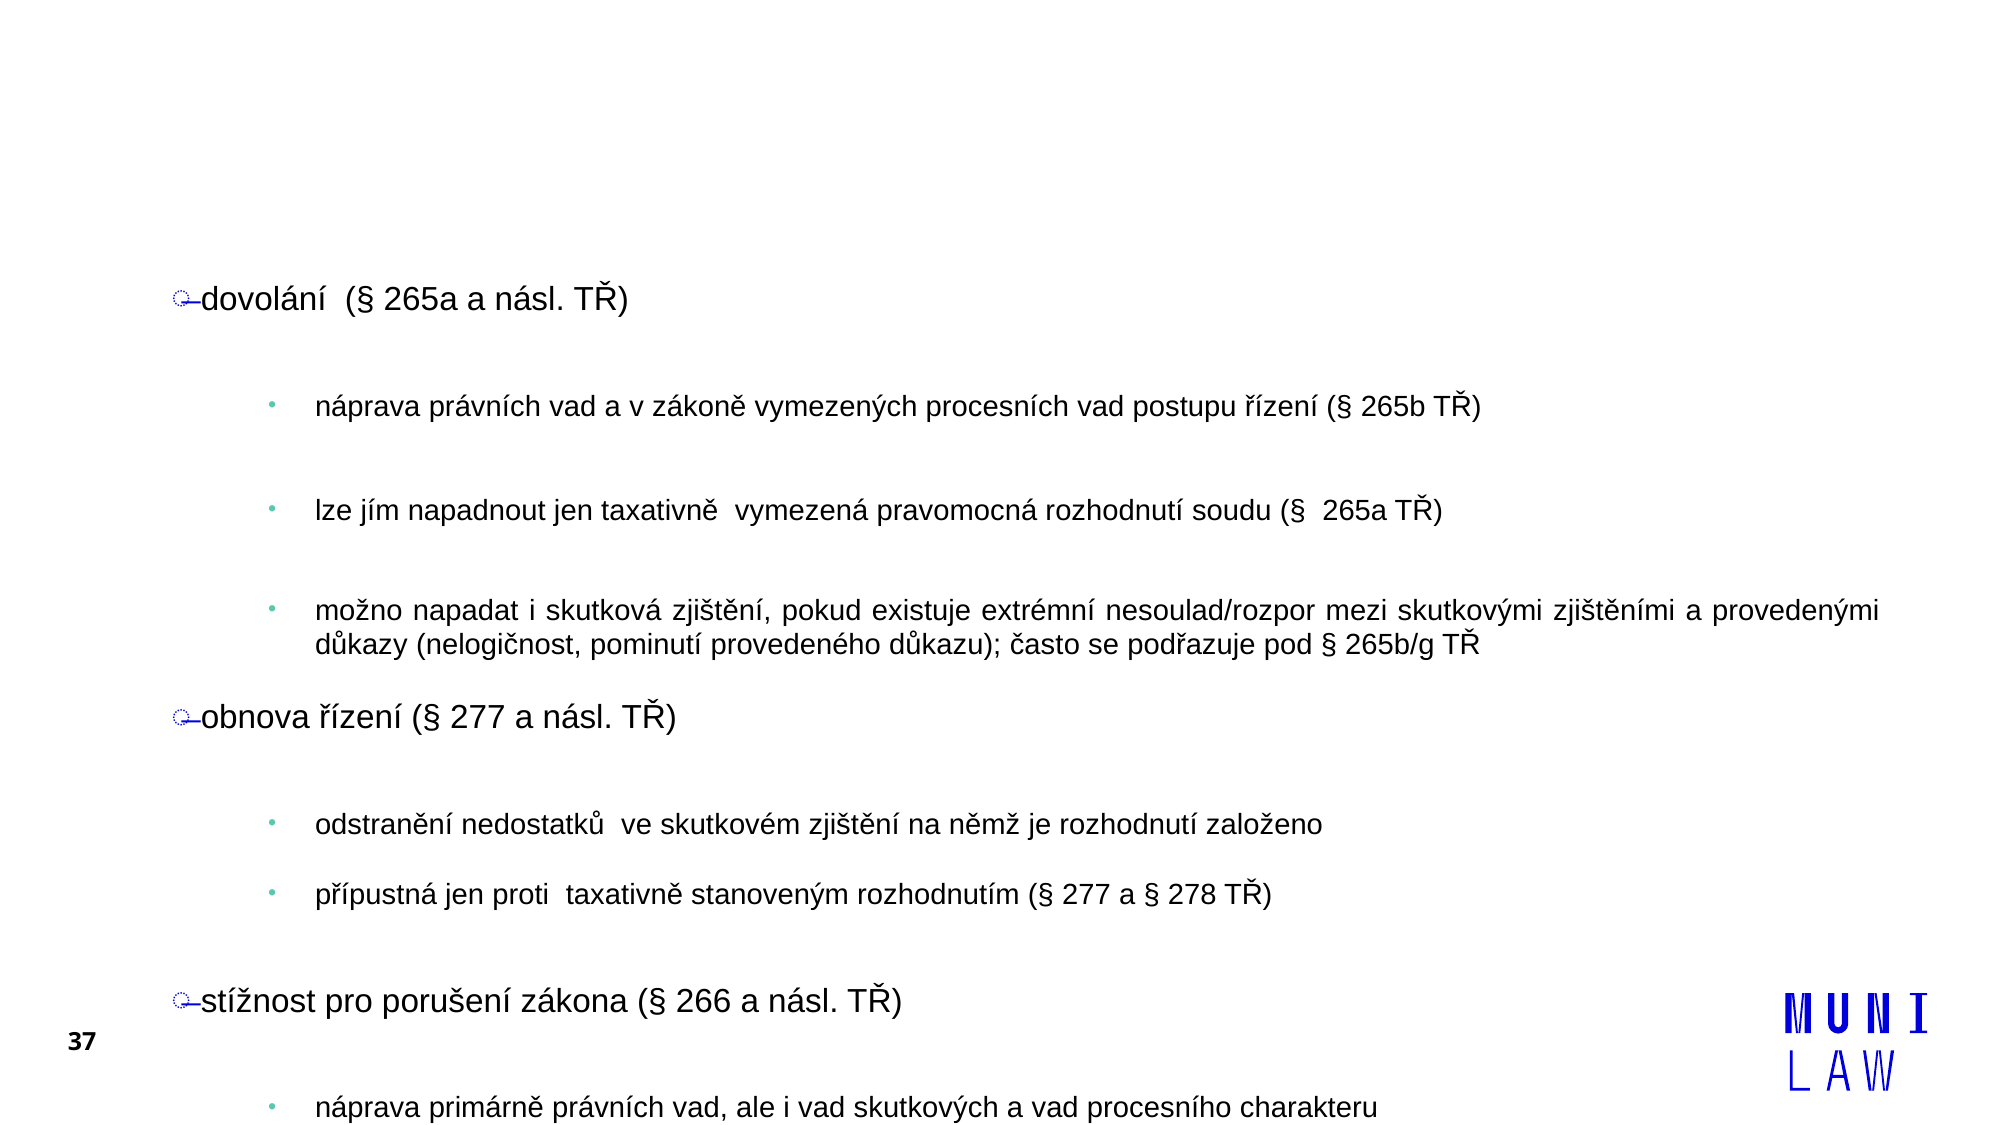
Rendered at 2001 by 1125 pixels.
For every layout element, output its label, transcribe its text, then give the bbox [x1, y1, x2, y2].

list dovolání (§ 265a a násl. TŘ) náprava právních vad a v zákoně vymezených procesních vad postupu řízení (§ 265b TŘ) lze jím napadnout jen taxativně vymezená pravomocná rozhodnutí soudu (§ 265a TŘ) možno napadat i skutková zjištění, pokud existuje extrémní nesoulad/rozpor mezi skutkovými zjištěními a provedenými důkazy (nelogičnost, pominutí provedeného důkazu); často se podřazuje pod § 265b/g TŘ obnova řízení (§ 277 a násl. TŘ) odstranění nedostatků ve skutkovém zjištění na němž je rozhodnutí založeno přípustná jen proti taxativně stanoveným rozhodnutím (§ 277 a § 278 TŘ) stížnost pro porušení zákona (§ 266 a násl. TŘ) náprava primárně právních vad, ale i vad skutkových a vad procesního charakteru [118, 277, 1883, 957]
slide_number 37 [67, 1021, 110, 1063]
